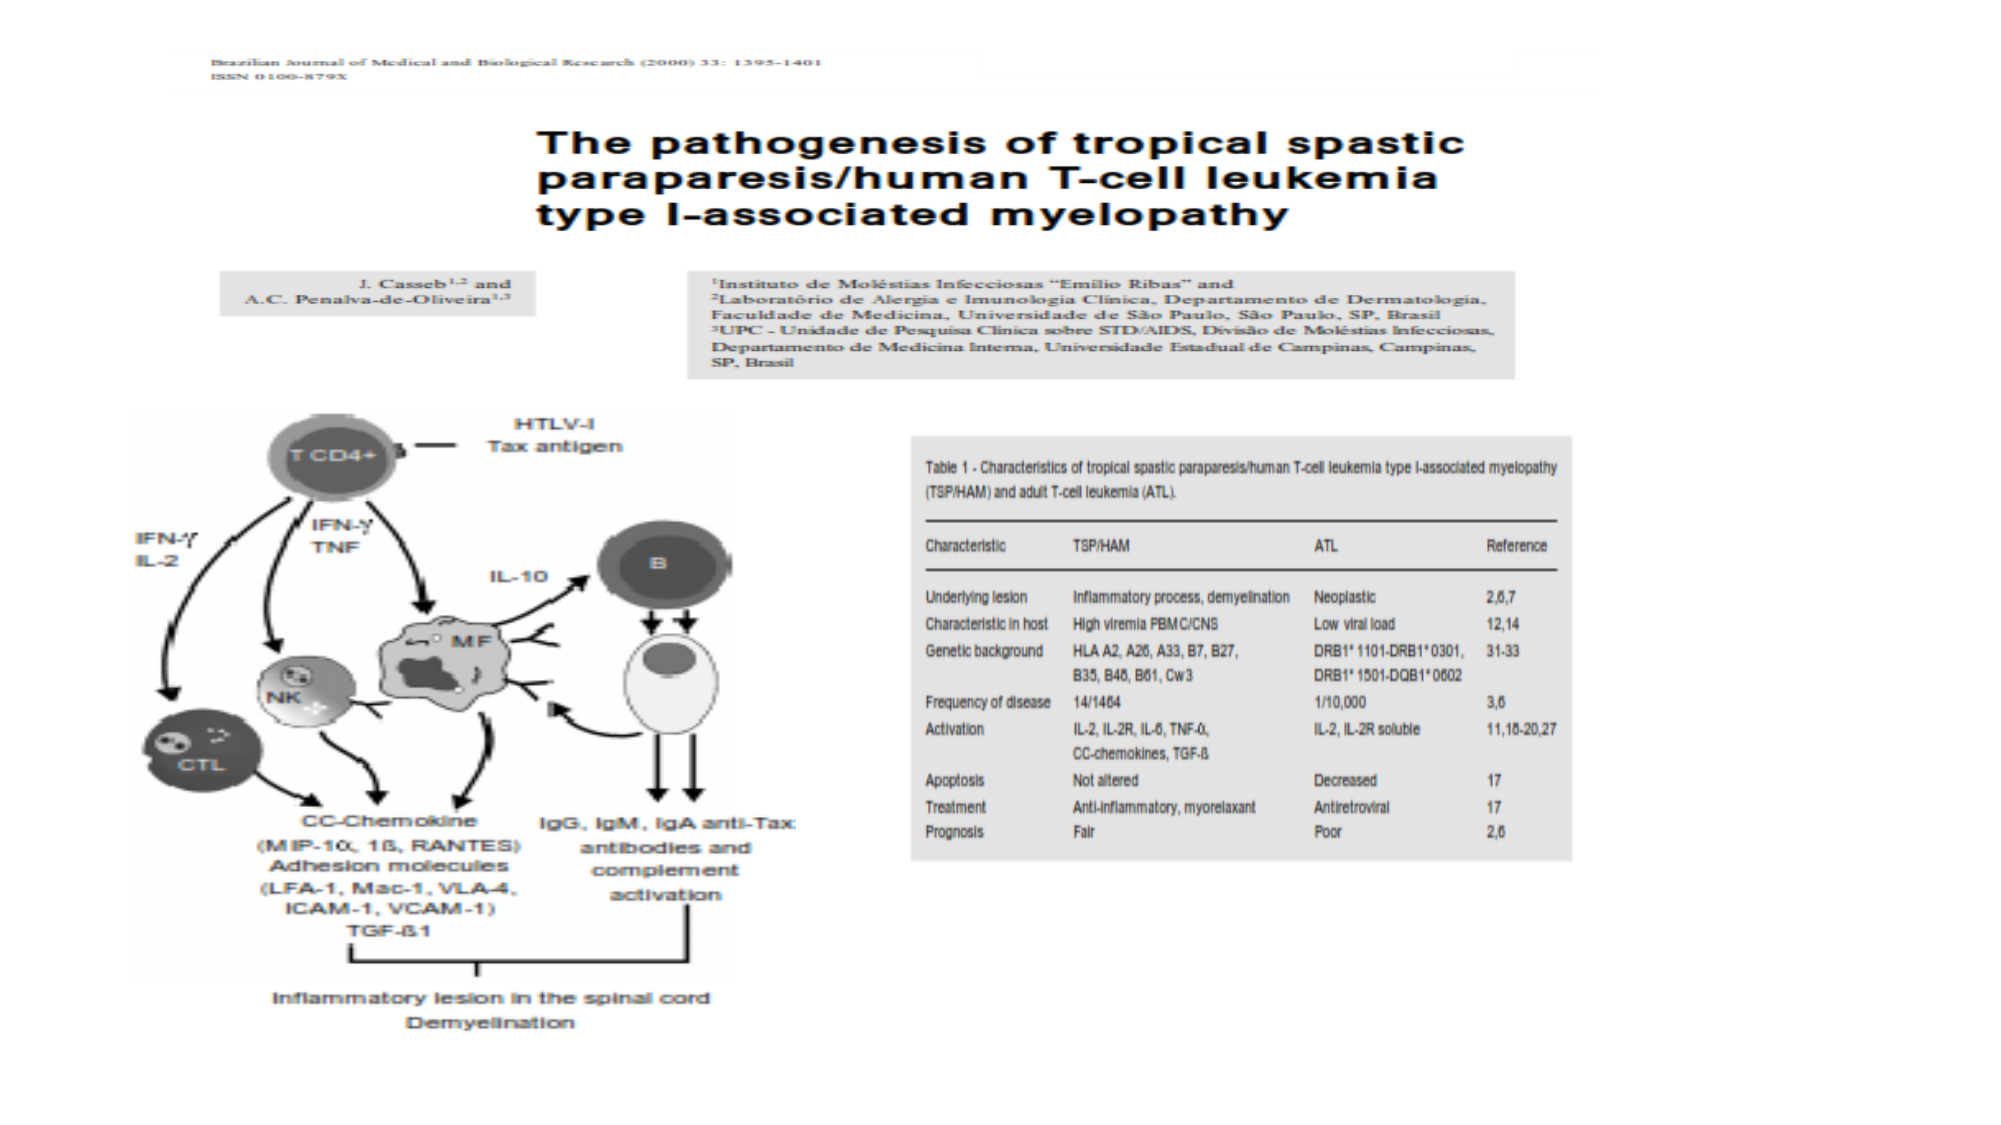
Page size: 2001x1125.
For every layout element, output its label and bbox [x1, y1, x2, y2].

picture [170, 42, 1599, 393]
list [857, 408, 1621, 875]
picture [133, 410, 796, 1047]
